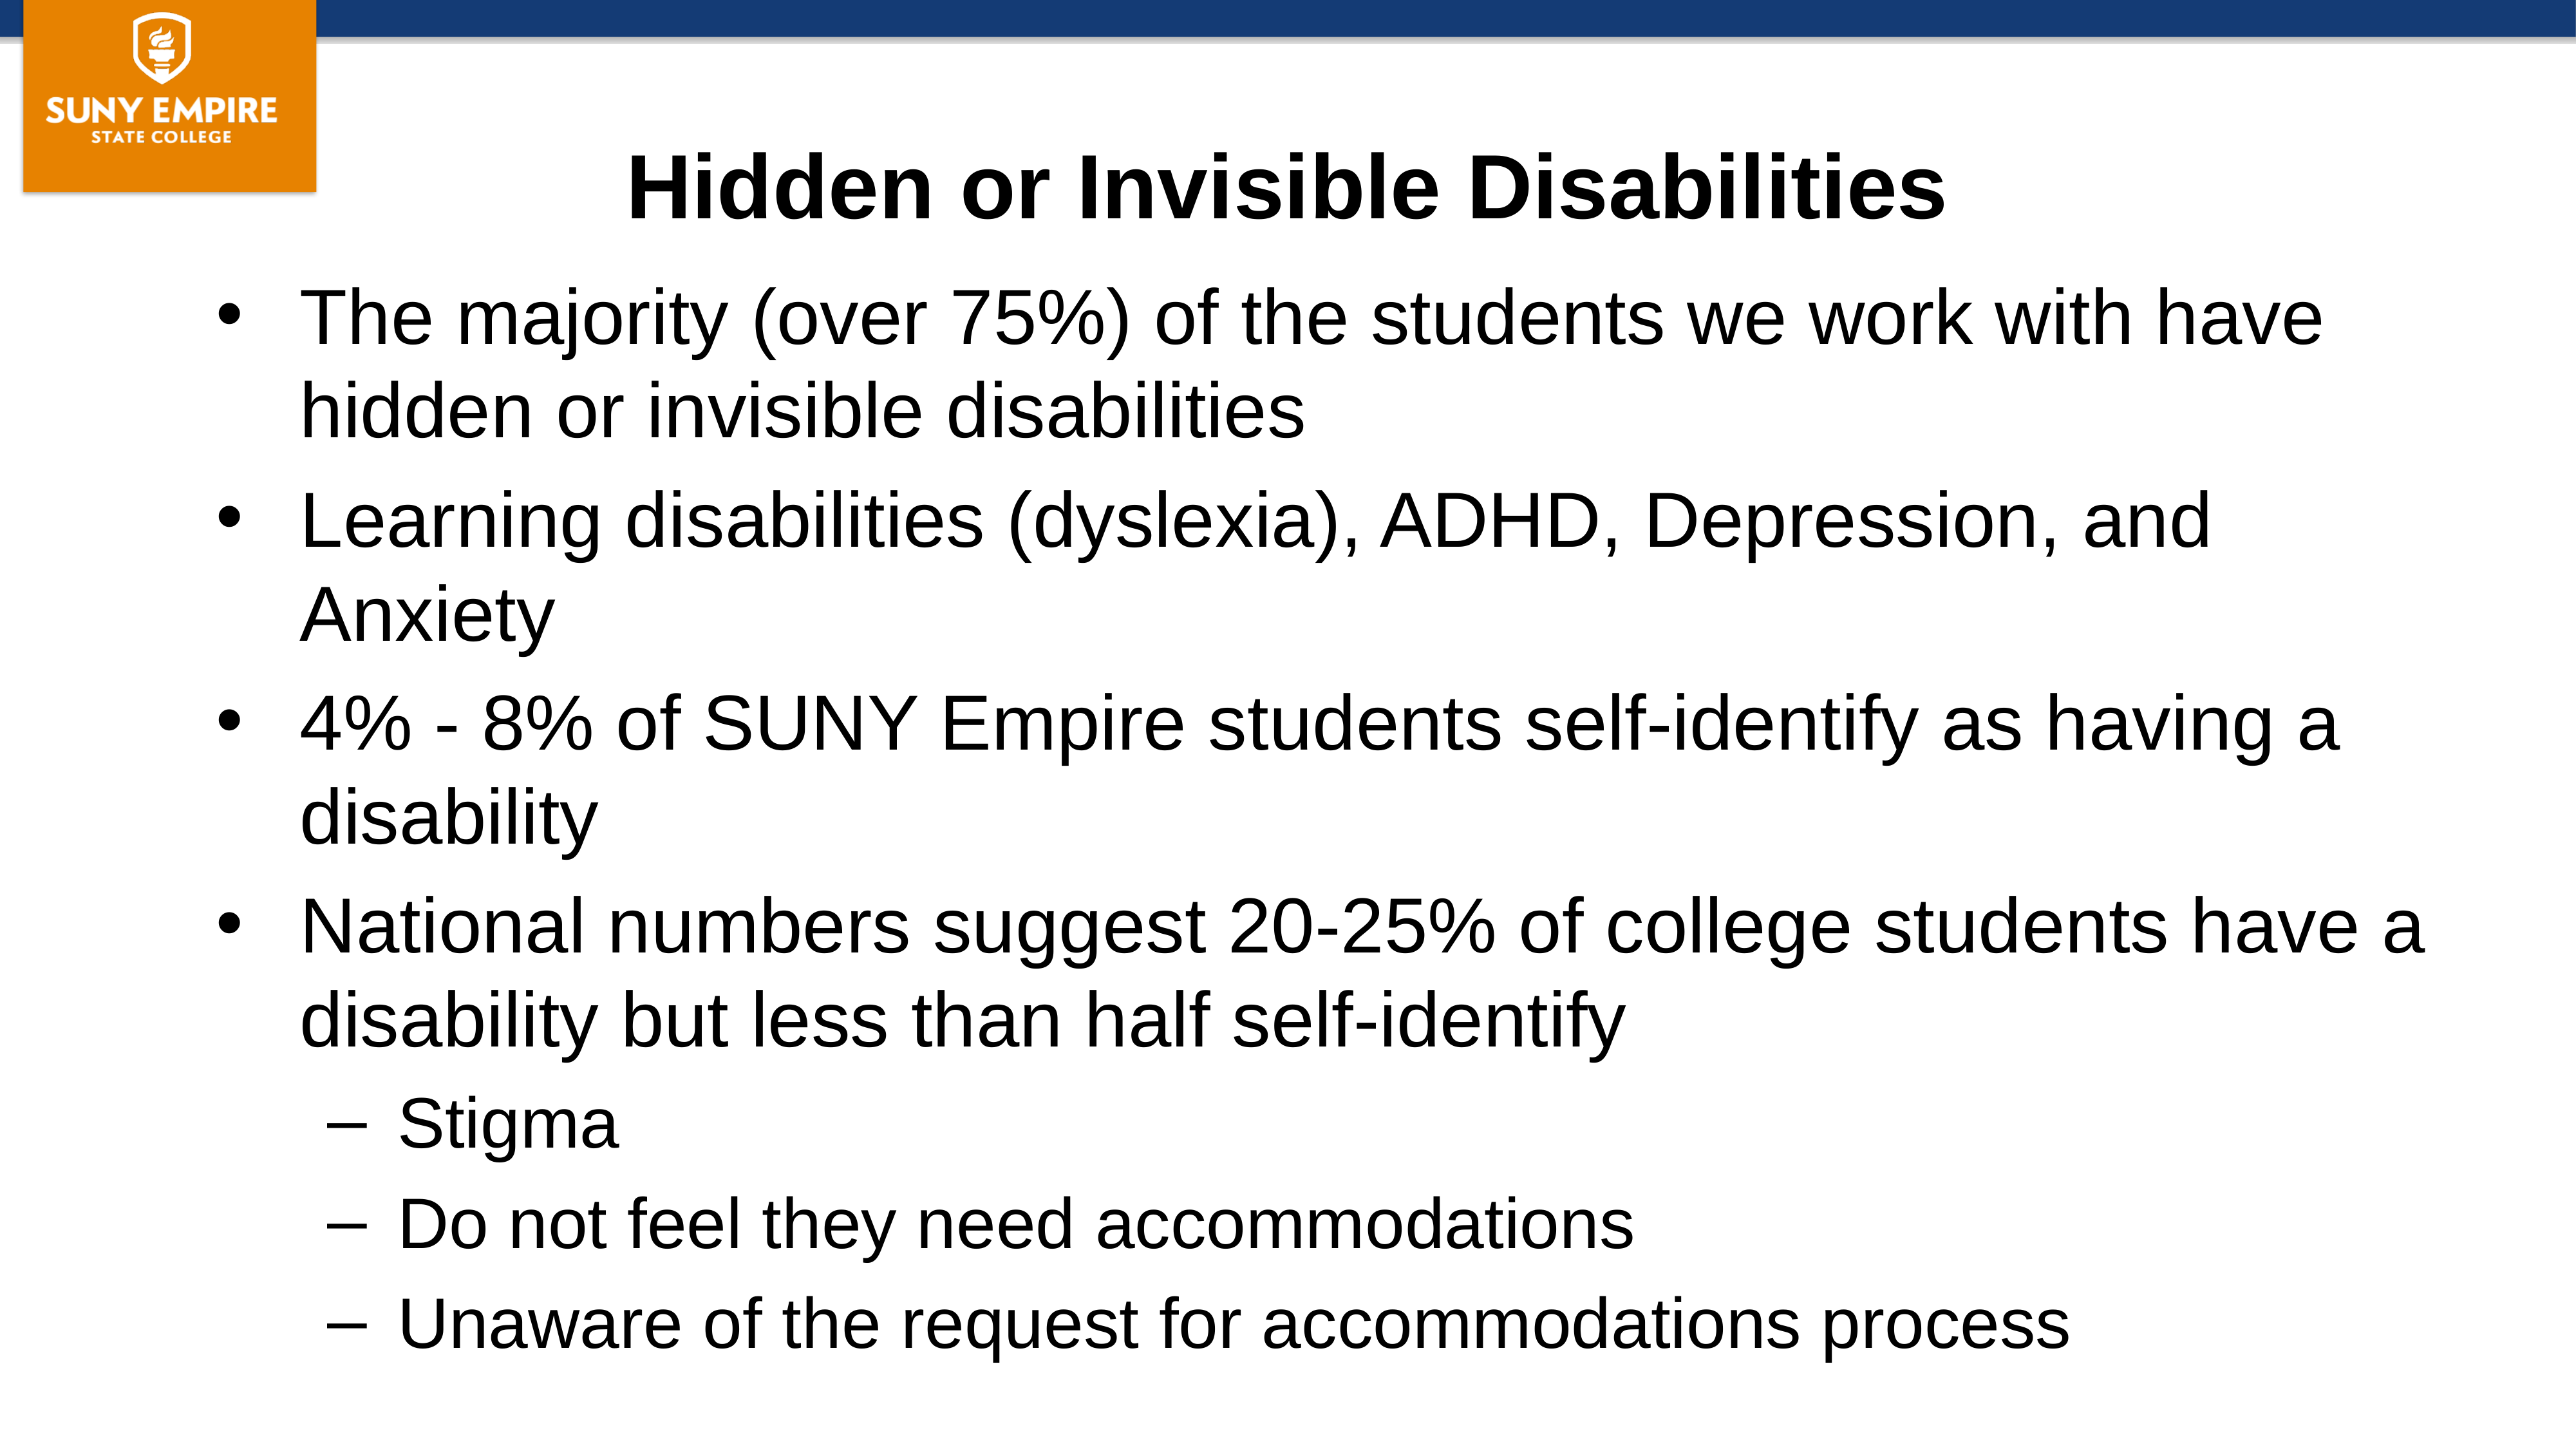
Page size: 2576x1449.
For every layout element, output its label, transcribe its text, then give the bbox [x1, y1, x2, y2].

title Hidden or Invisible Disabilities [129, 110, 2447, 255]
list The majority (over 75%) of the students we work with have hidden or invisible disabilities Learning disabilities (dyslexia), ADHD, Depression, and Anxiety 4% - 8% of SUNY Empire students self-identify as having a disability National numbers suggest 20-25% of college students have a disability but less than half self-identify Stigma Do not feel they need accommodations Unaware of the request for accommodations process [193, 254, 2482, 1380]
